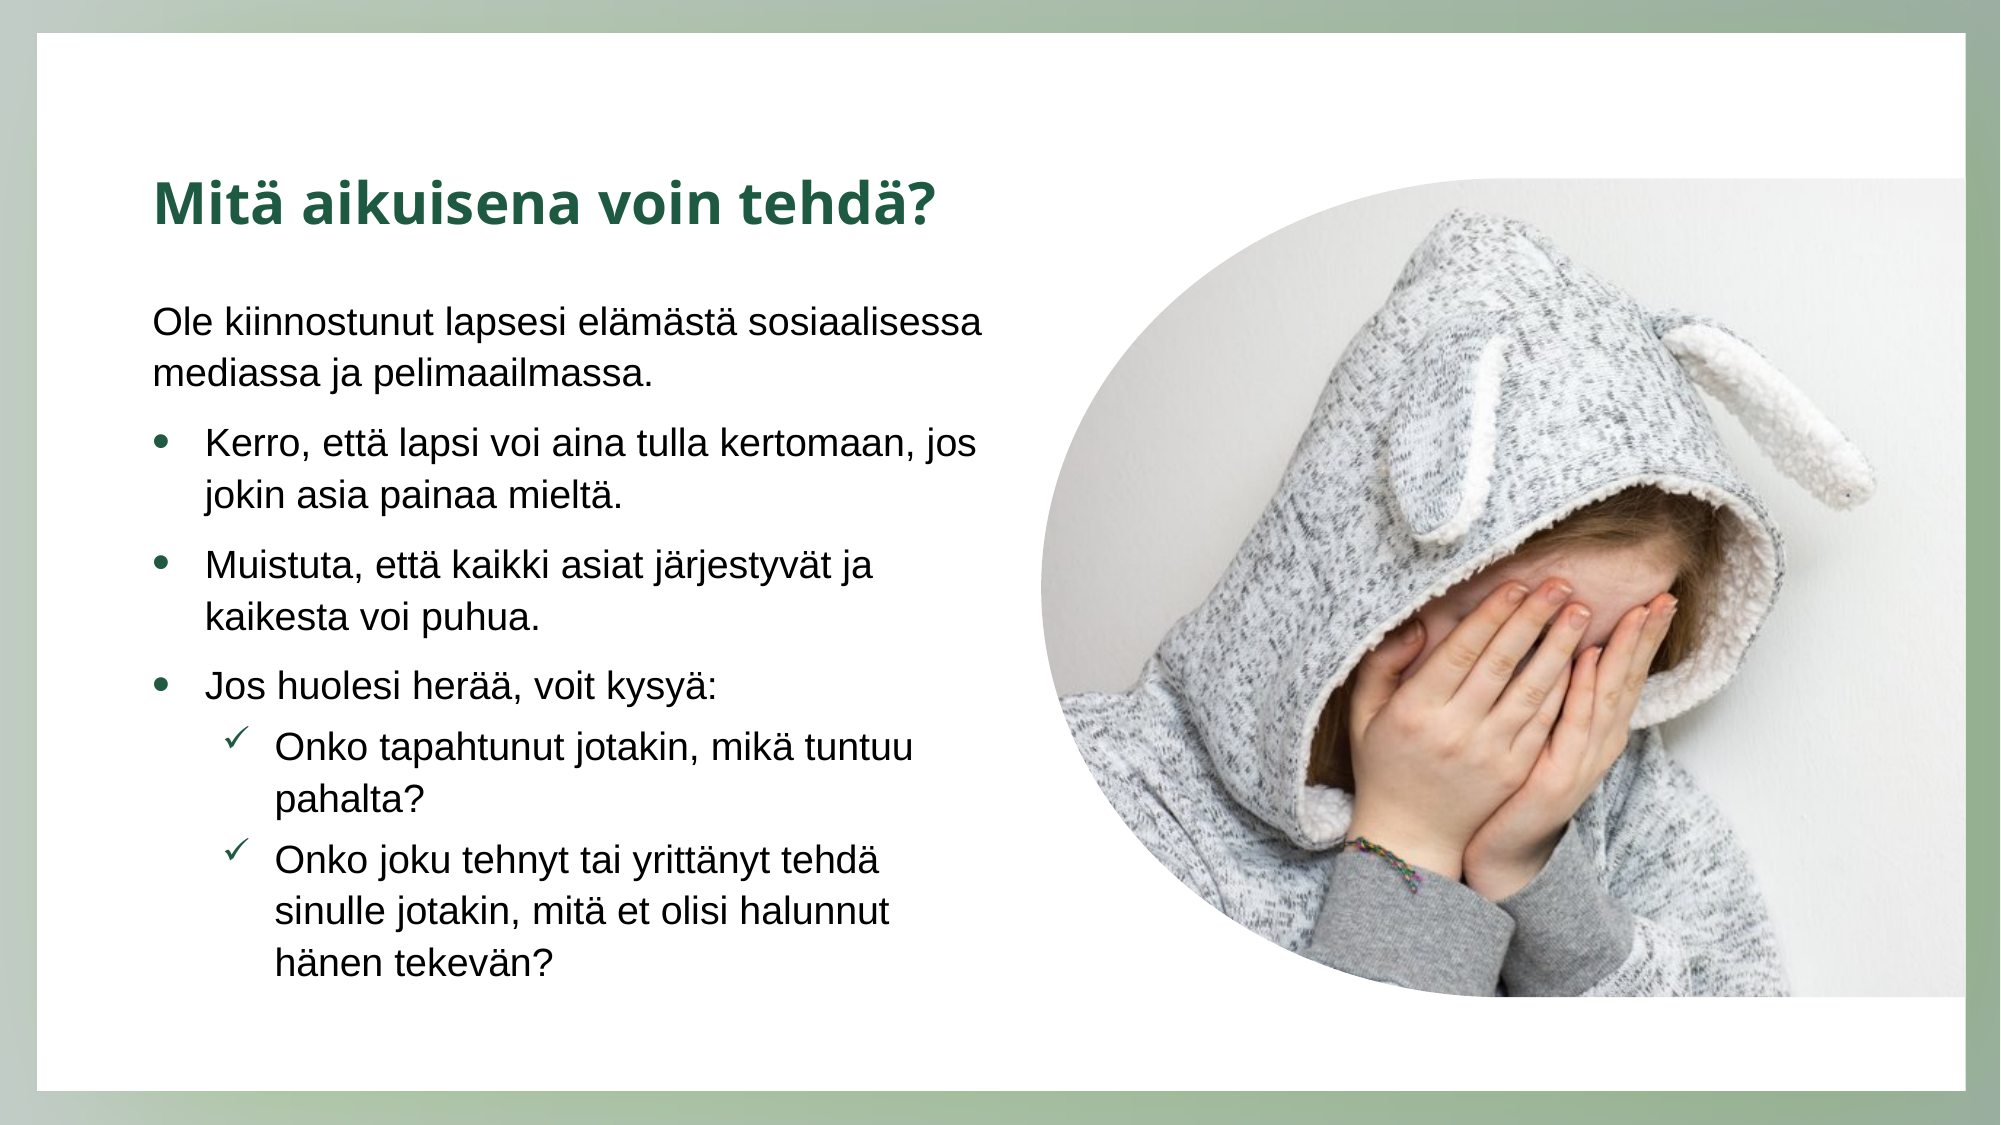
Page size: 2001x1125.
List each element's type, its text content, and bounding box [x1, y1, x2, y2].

title Mitä aikuisena voin tehdä? [137, 148, 988, 263]
list Ole kiinnostunut lapsesi elämästä sosiaalisessa mediassa ja pelimaailmassa. Kerro, että lapsi voi aina tulla kertomaan, jos jokin asia painaa mieltä. Muistuta, että kaikki asiat järjestyvät ja kaikesta voi puhua. Jos huolesi herää, voit kysyä: Onko tapahtunut jotakin, mikä tuntuu pahalta? Onko joku tehnyt tai yrittänyt tehdä sinulle jotakin, mitä et olisi halunnut hänen tekevän? [137, 283, 1011, 998]
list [1041, 178, 1966, 998]
